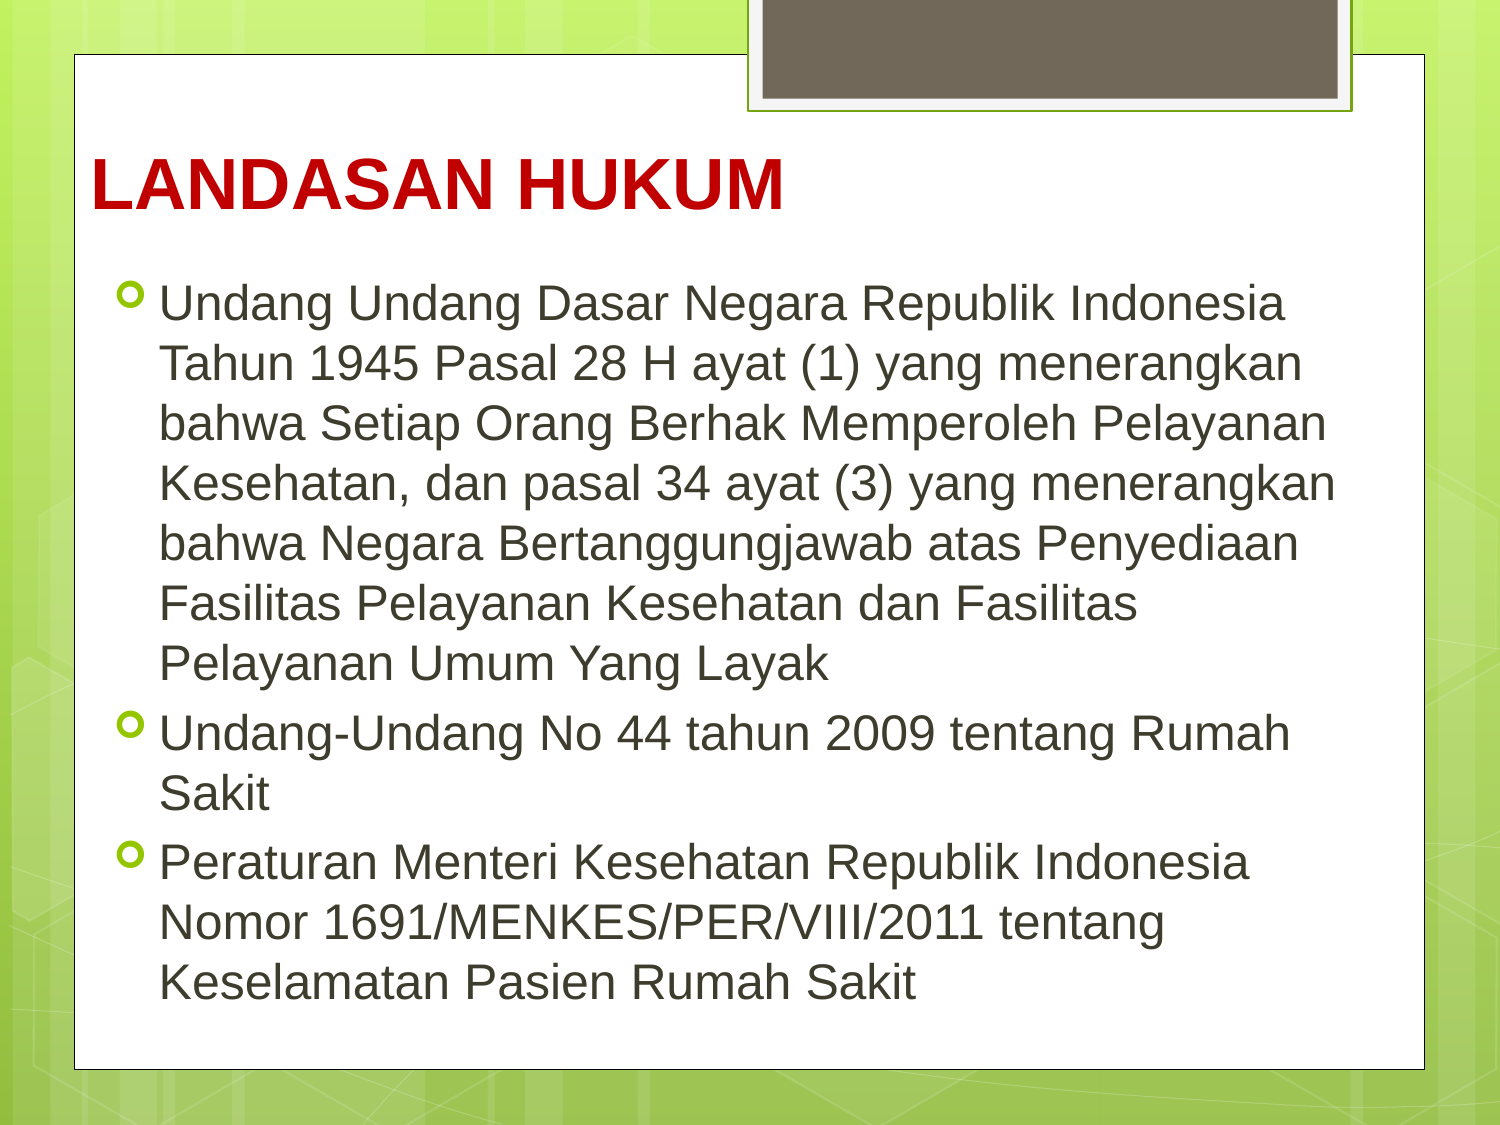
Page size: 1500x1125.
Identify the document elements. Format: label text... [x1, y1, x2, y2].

list Undang Undang Dasar Negara Republik Indonesia Tahun 1945 Pasal 28 H ayat (1) yang menerangkan bahwa Setiap Orang Berhak Memperoleh Pelayanan Kesehatan, dan pasal 34 ayat (3) yang menerangkan bahwa Negara Bertanggungjawab atas Penyediaan Fasilitas Pelayanan Kesehatan dan Fasilitas Pelayanan Umum Yang Layak Undang-Undang No 44 tahun 2009 tentang Rumah Sakit Peraturan Menteri Kesehatan Republik Indonesia Nomor 1691/MENKES/PER/VIII/2011 tentang Keselamatan Pasien Rumah Sakit [87, 262, 1400, 1050]
title LANDASAN HUKUM [75, 125, 813, 232]
